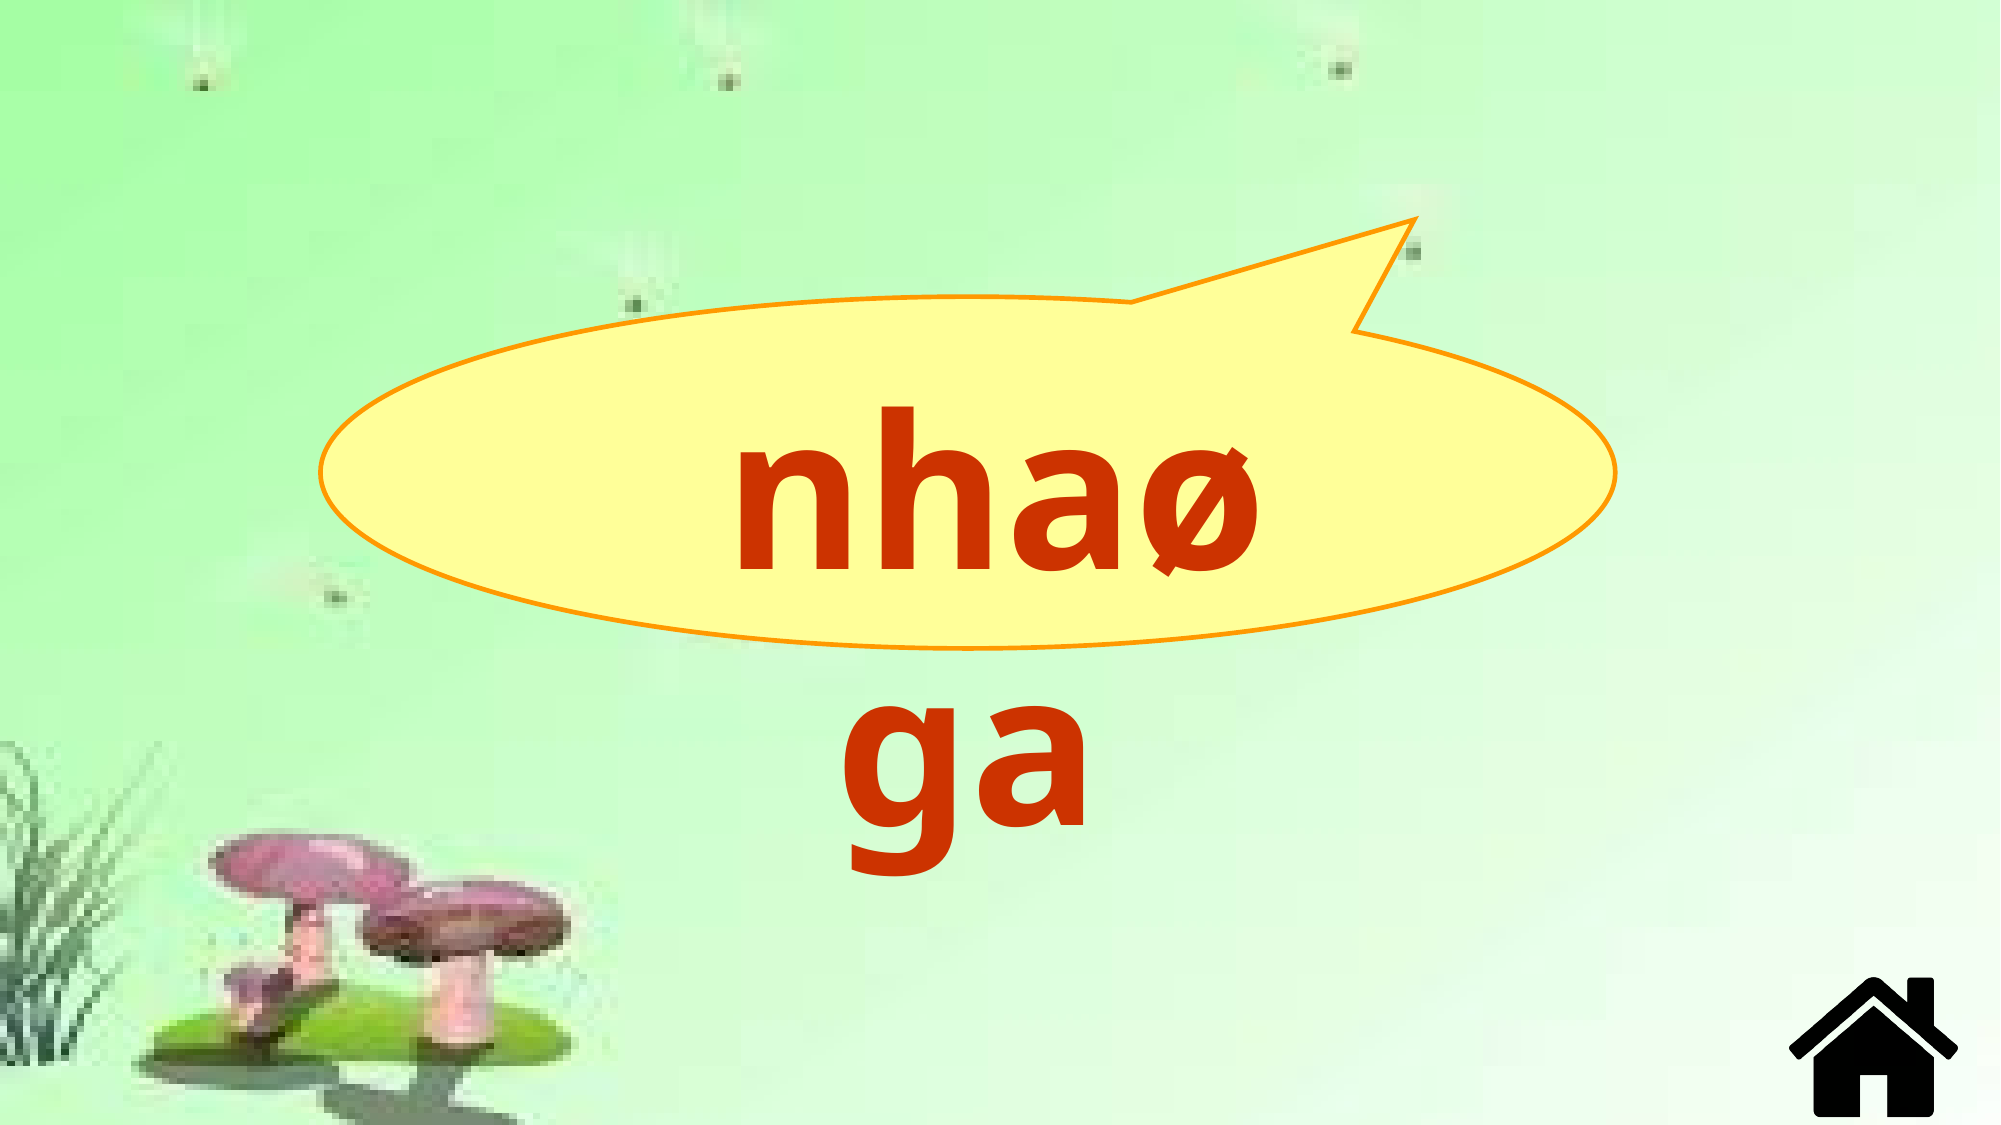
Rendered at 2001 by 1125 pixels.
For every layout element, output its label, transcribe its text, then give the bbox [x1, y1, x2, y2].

text_box nhaø ga [320, 219, 1616, 649]
picture [0, 0, 2001, 1125]
